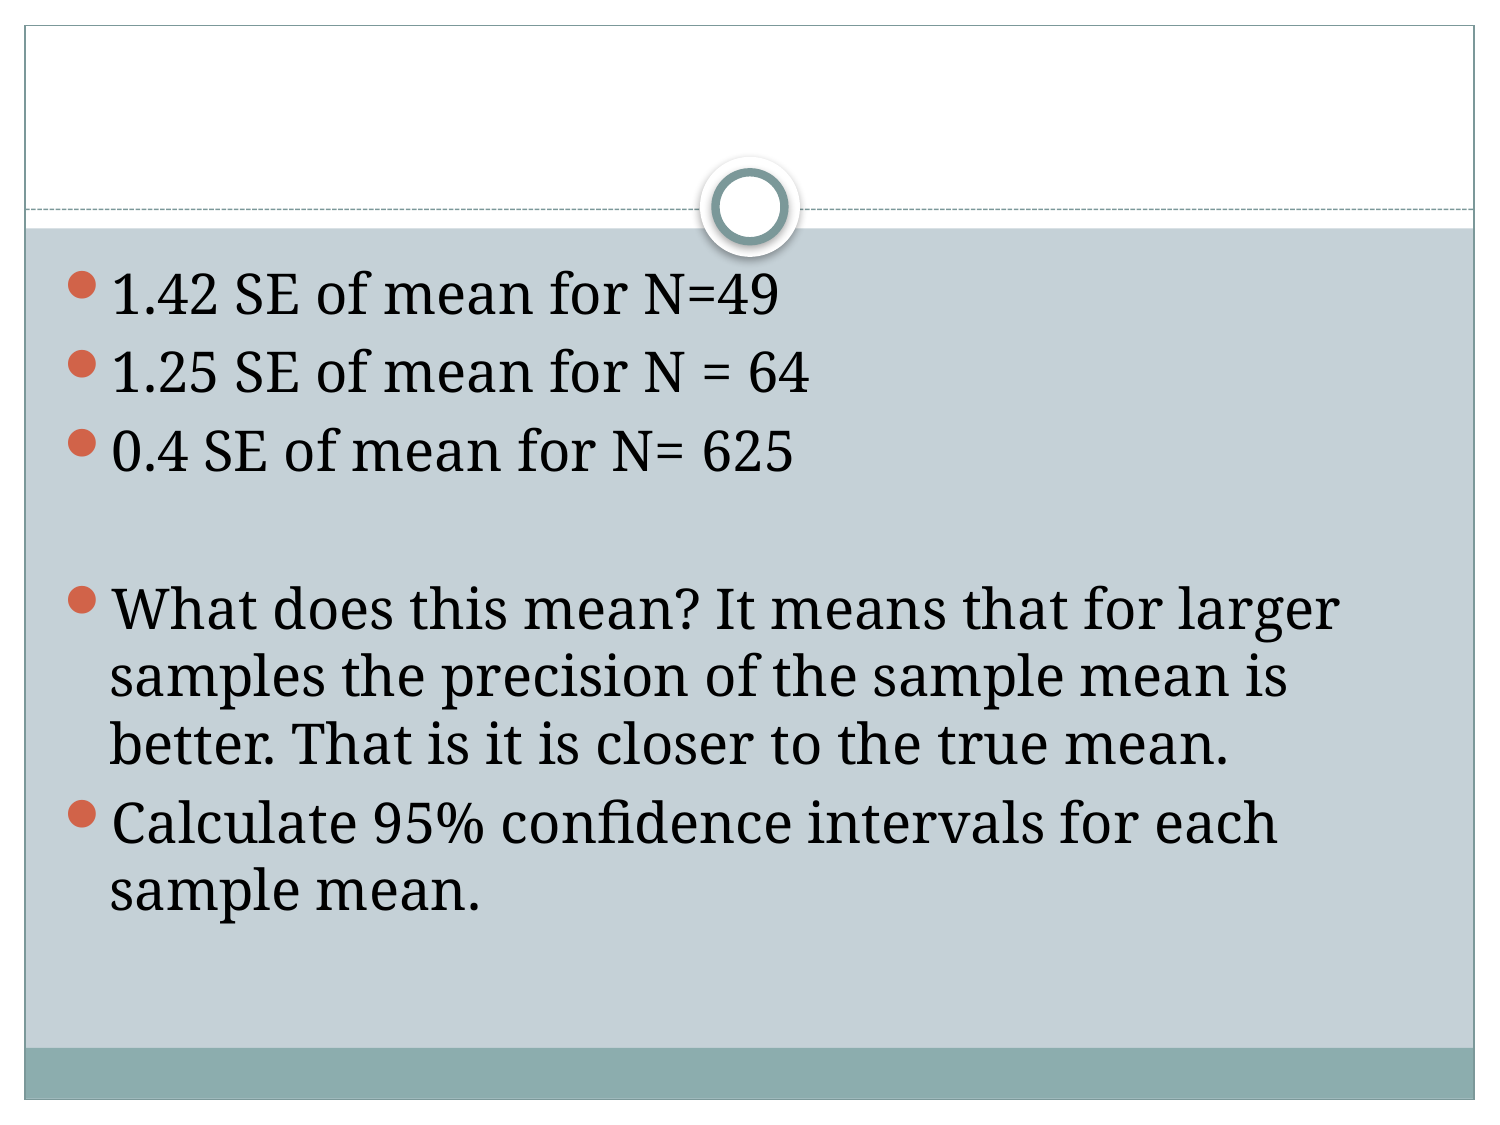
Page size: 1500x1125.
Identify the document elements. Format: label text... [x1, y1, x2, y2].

list 1.42 SE of mean for N=49 1.25 SE of mean for N = 64 0.4 SE of mean for N= 625 What does this mean? It means that for larger samples the precision of the sample mean is better. That is it is closer to the true mean. Calculate 95% confidence intervals for each sample mean. [49, 250, 1445, 1001]
